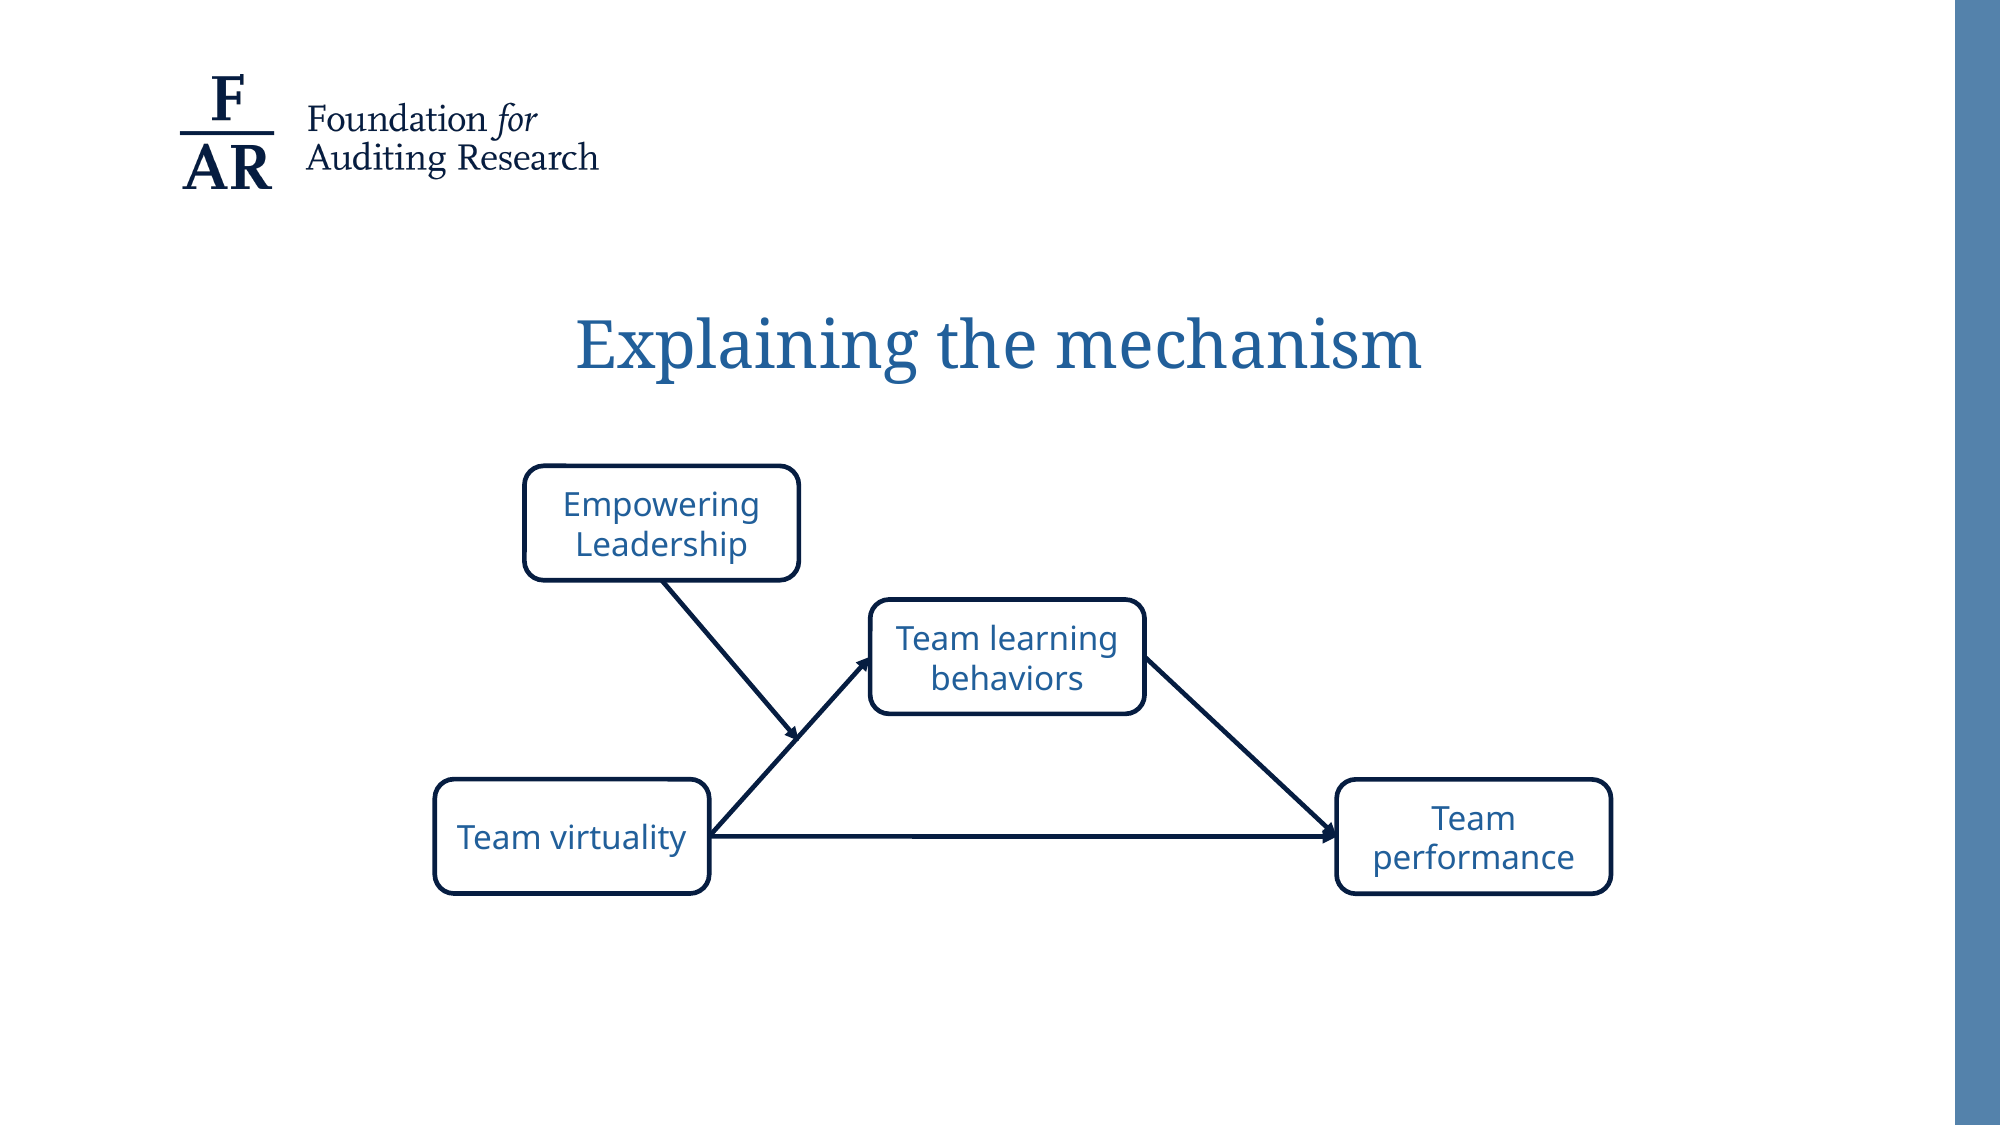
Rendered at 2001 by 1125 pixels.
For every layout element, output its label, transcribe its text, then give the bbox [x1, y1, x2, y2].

text_box Team virtuality [433, 777, 711, 896]
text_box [661, 579, 800, 742]
text_box Team learning behaviors [868, 597, 1147, 716]
text_box Explaining the mechanism [351, 237, 1649, 456]
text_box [708, 656, 871, 835]
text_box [1144, 656, 1338, 835]
text_box Team performance [1335, 777, 1613, 896]
text_box Empowering Leadership [522, 464, 801, 582]
picture [179, 74, 599, 189]
